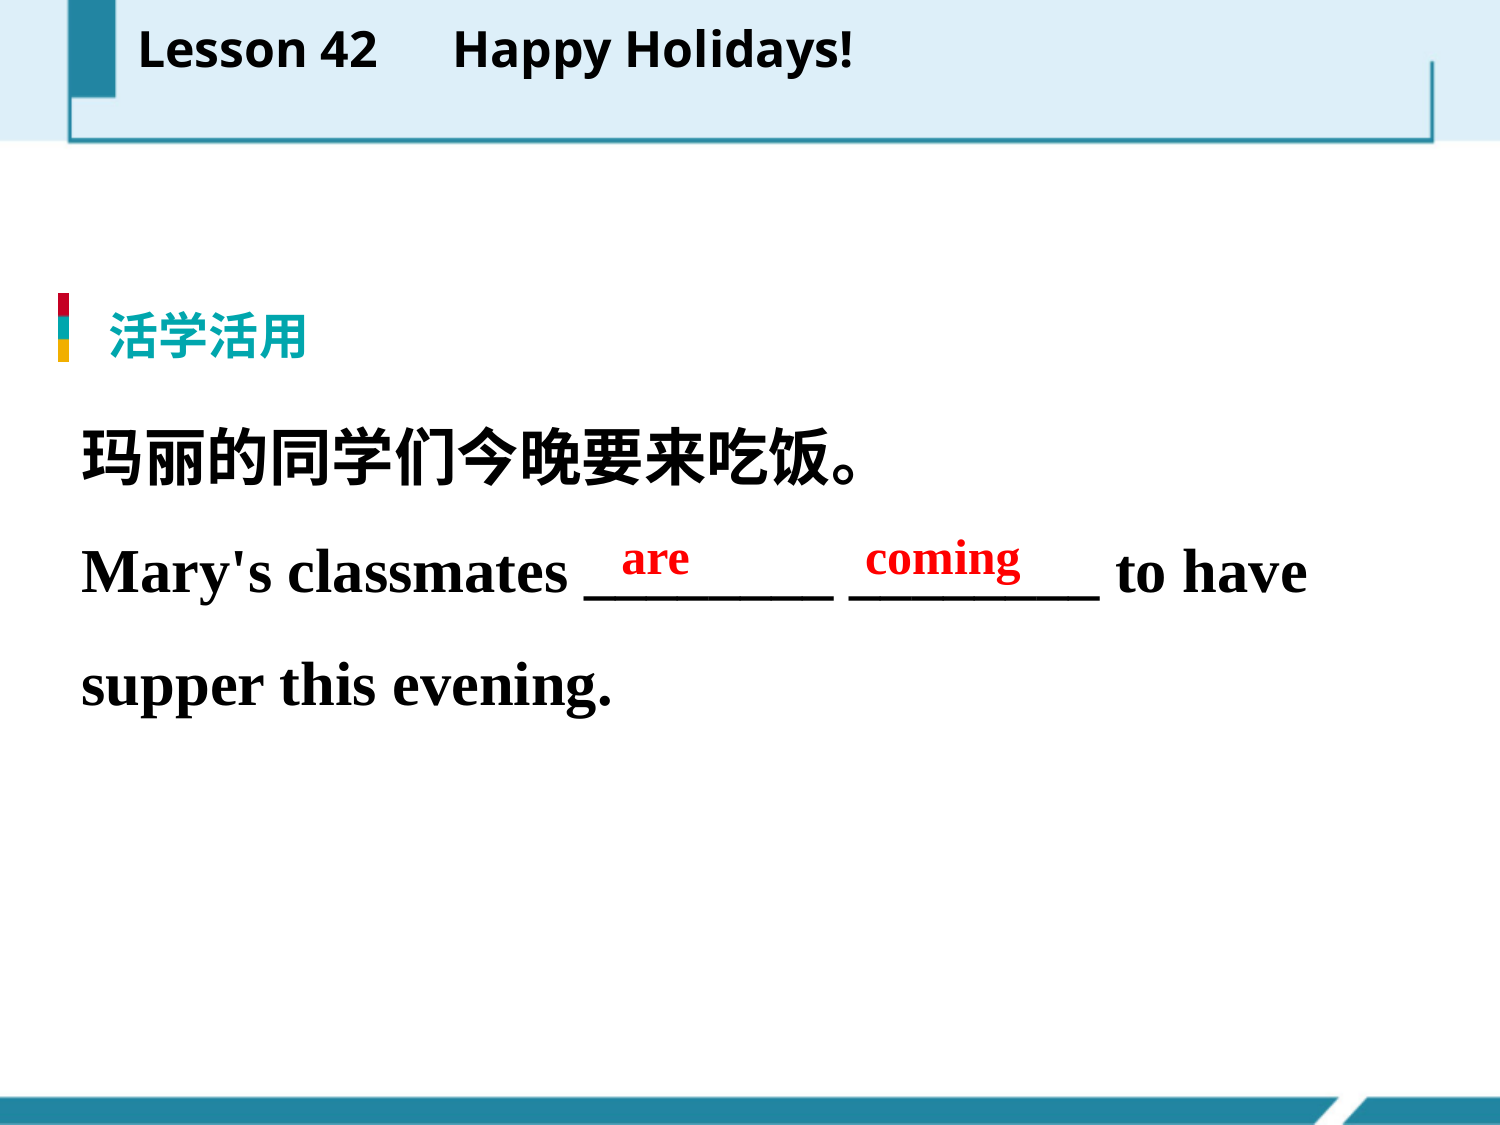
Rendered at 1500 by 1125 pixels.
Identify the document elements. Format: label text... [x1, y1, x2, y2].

text_box Lesson 42 Happy Holidays! [122, 10, 869, 86]
text_box are coming [606, 517, 1100, 592]
text_box 玛丽的同学们今晚要来吃饭。 Mary's classmates ________ ________ to have supper this evening. [66, 372, 1391, 838]
text_box 活学活用 [94, 267, 336, 372]
picture [0, 0, 1500, 1125]
